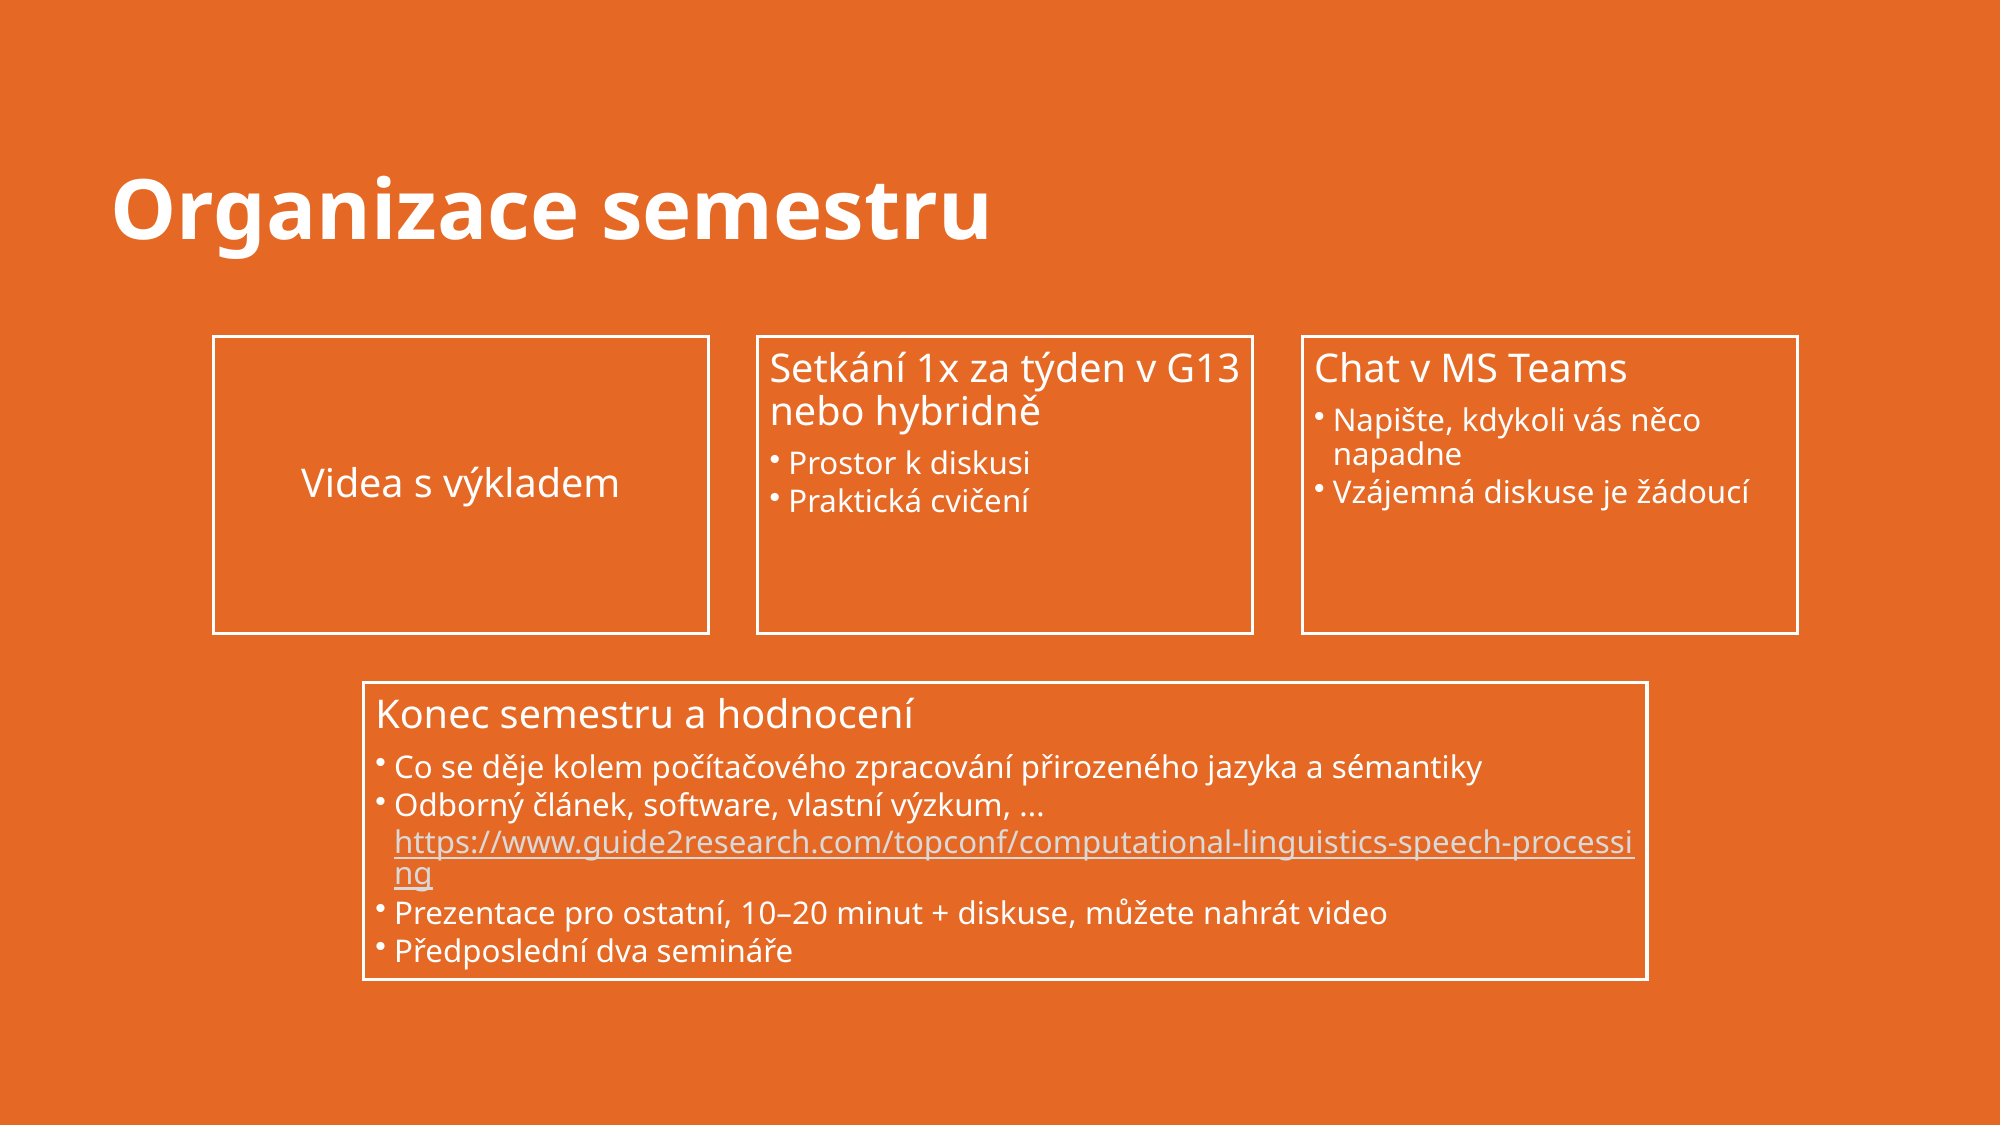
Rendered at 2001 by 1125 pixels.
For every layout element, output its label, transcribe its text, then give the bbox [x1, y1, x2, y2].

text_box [95, 336, 1916, 981]
title Organizace semestru [95, 115, 1905, 311]
